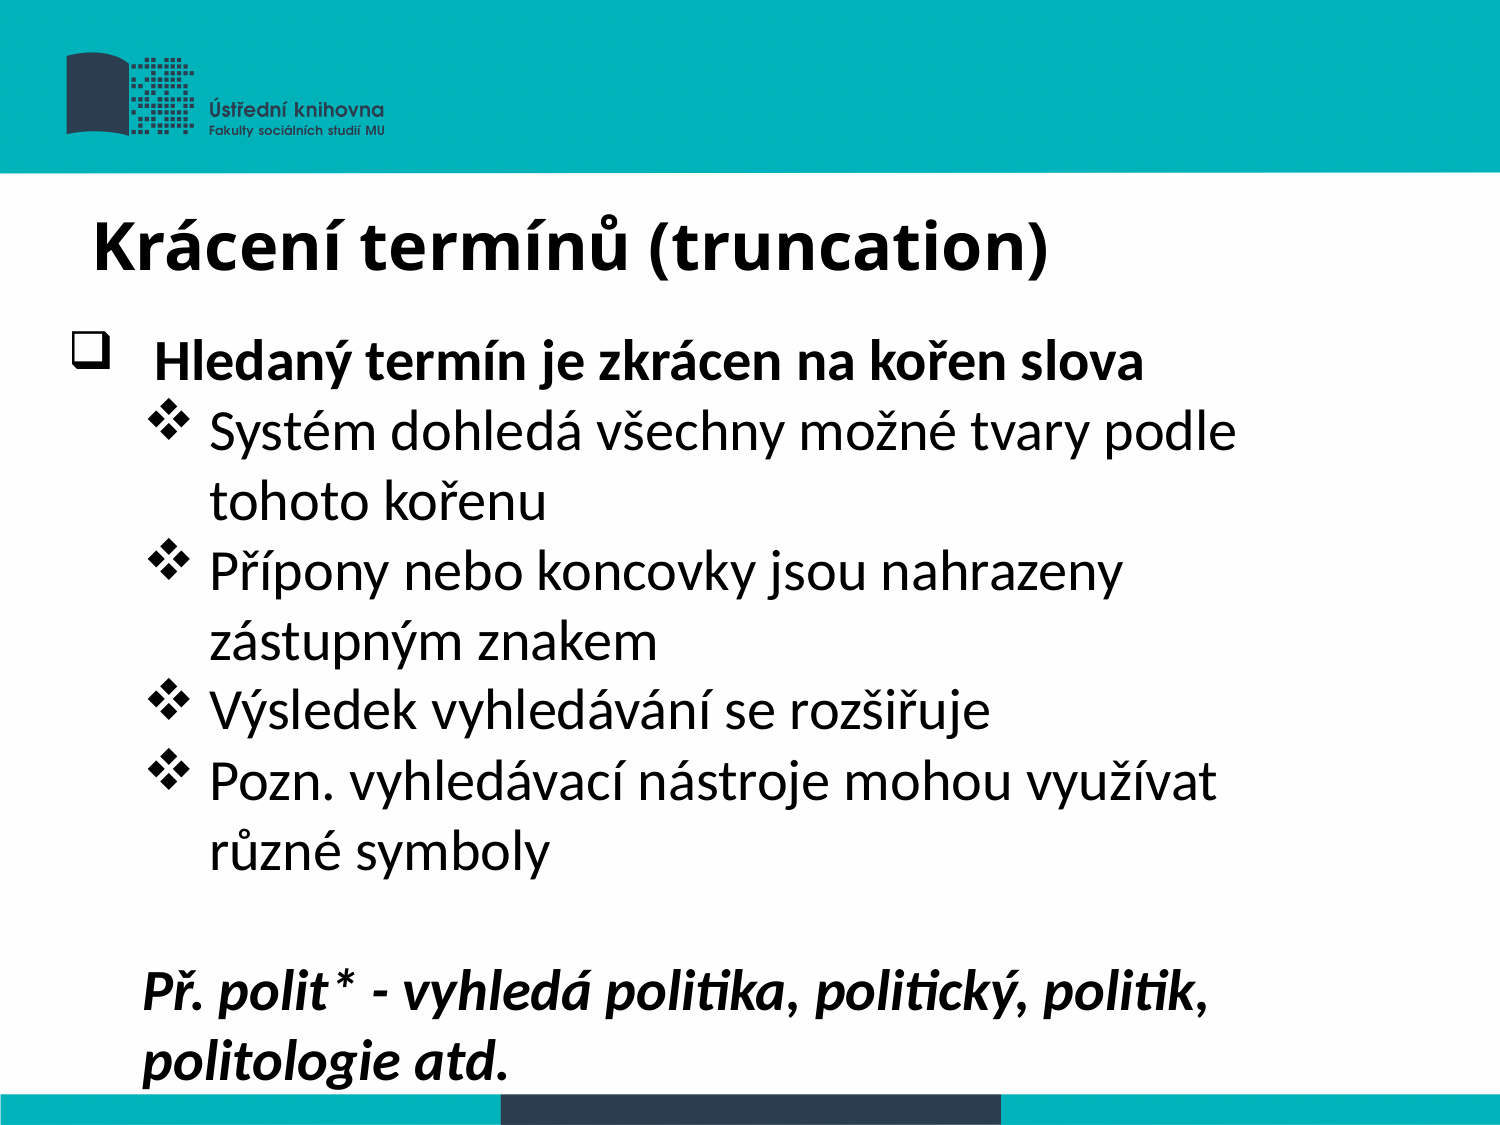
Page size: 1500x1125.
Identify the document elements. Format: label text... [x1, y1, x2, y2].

text_box Krácení termínů (truncation) [76, 196, 1329, 291]
text_box Hledaný termín je zkrácen na kořen slova Systém dohledá všechny možné tvary podle tohoto kořenu Přípony nebo koncovky jsou nahrazeny zástupným znakem Výsledek vyhledávání se rozšiřuje Pozn. vyhledávací nástroje mohou využívat různé symboly Př. polit* - vyhledá politika, politický, politik, politologie atd. [53, 314, 1459, 1125]
picture [0, 0, 1500, 1125]
